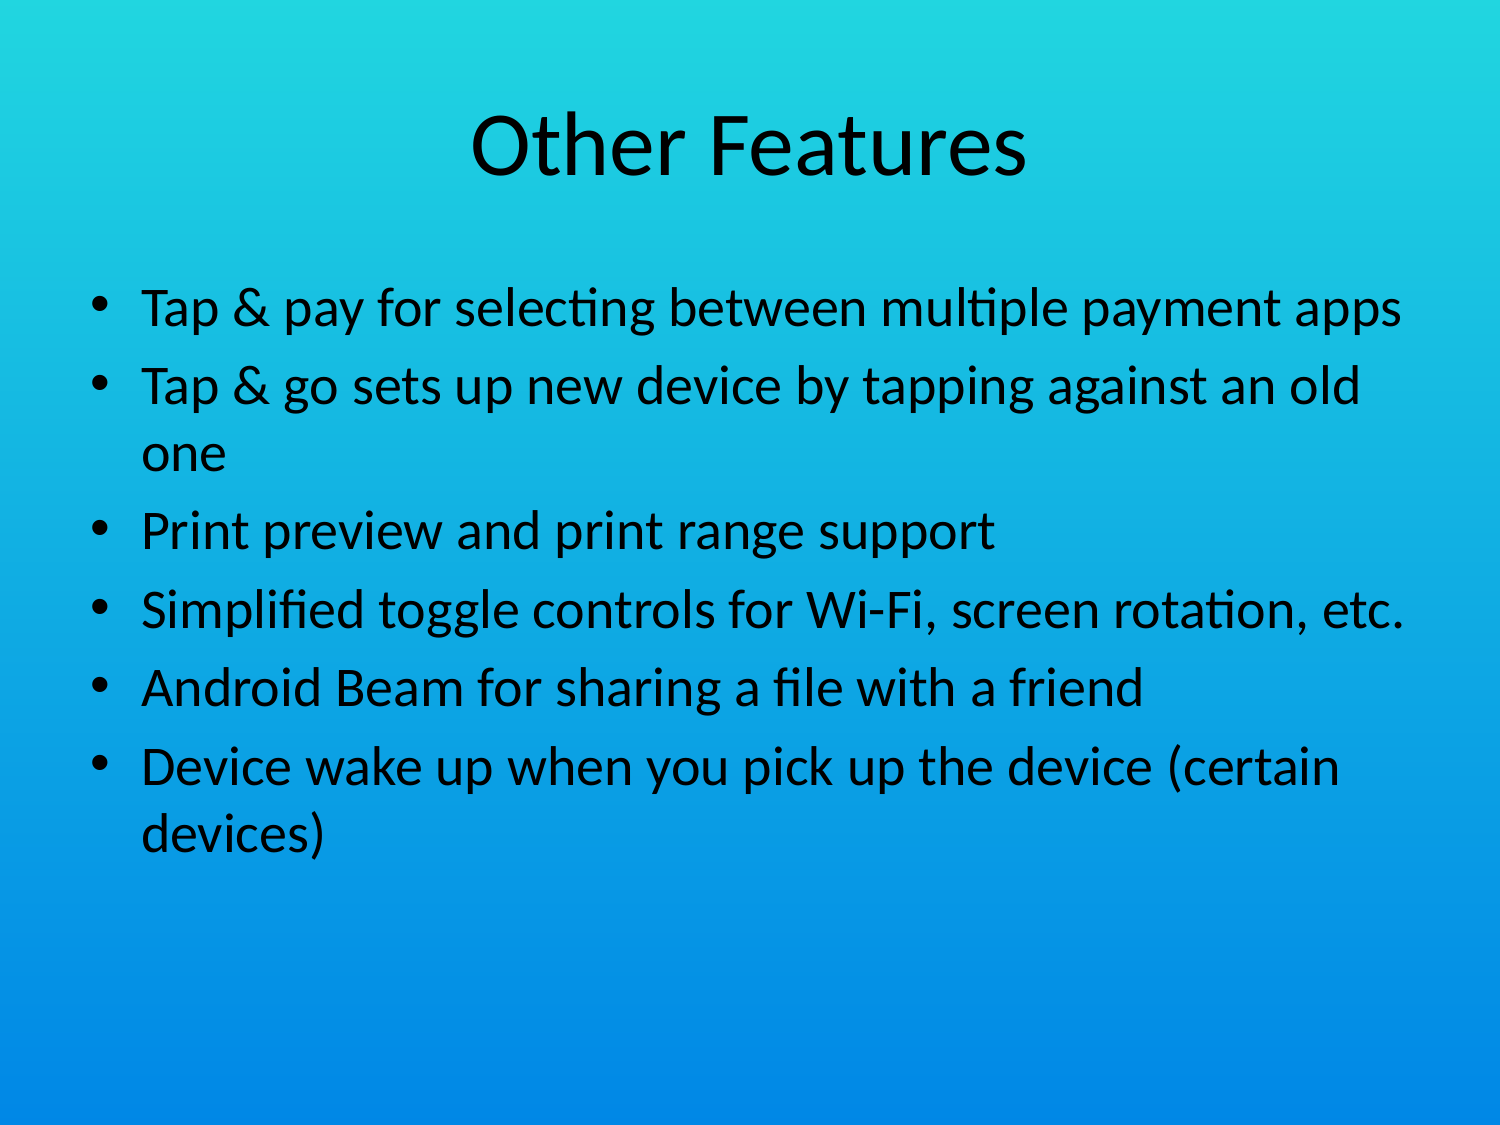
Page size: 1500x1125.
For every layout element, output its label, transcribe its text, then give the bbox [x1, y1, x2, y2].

list Tap & pay for selecting between multiple payment apps Tap & go sets up new device by tapping against an old one Print preview and print range support Simplified toggle controls for Wi-Fi, screen rotation, etc. Android Beam for sharing a file with a friend Device wake up when you pick up the device (certain devices) [75, 262, 1425, 1005]
title Other Features [75, 45, 1425, 233]
